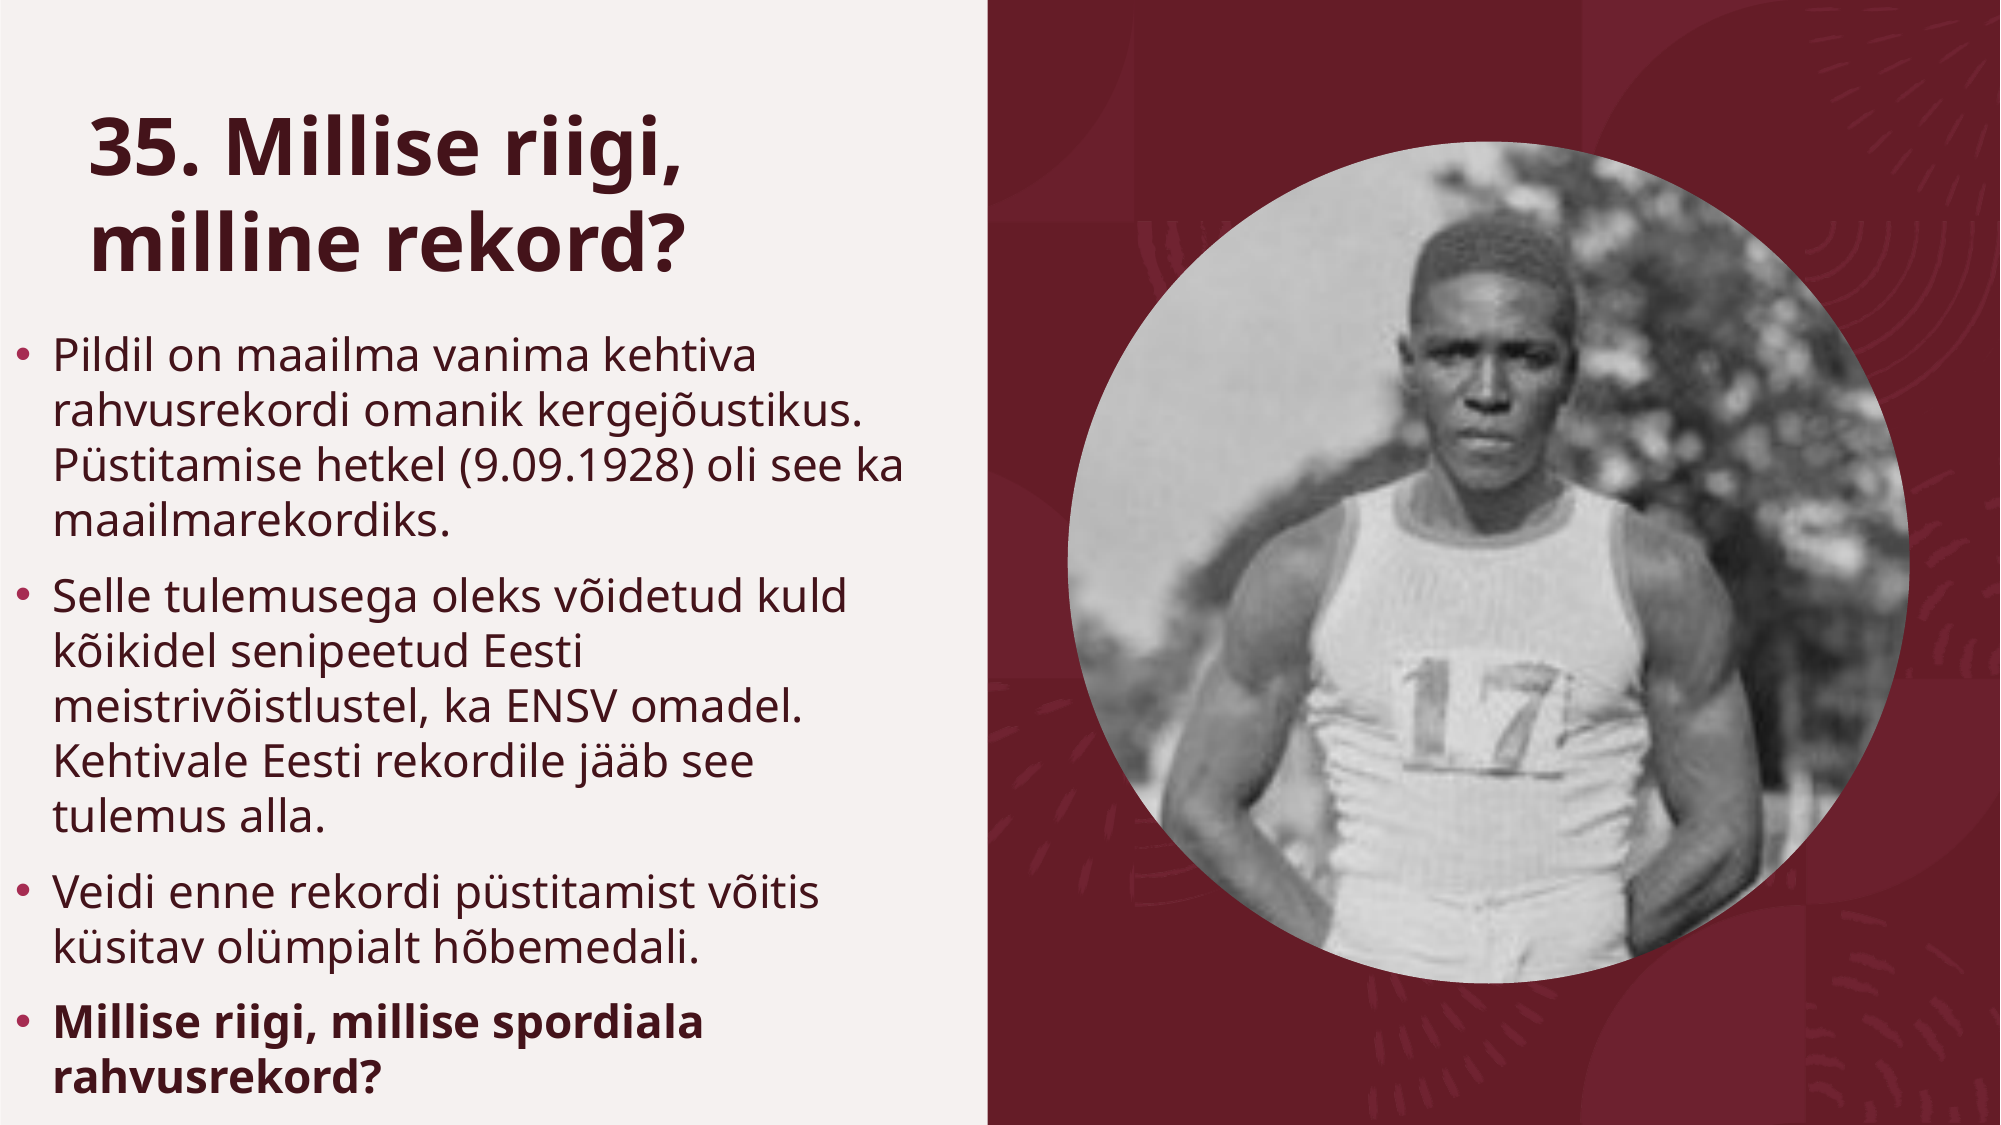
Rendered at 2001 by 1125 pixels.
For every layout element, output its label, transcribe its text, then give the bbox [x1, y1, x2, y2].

title 35. Millise riigi, milline rekord? [73, 88, 949, 295]
text_box [987, 0, 2000, 1125]
list Pildil on maailma vanima kehtiva rahvusrekordi omanik kergejõustikus. Püstitamise hetkel (9.09.1928) oli see ka maailmarekordiks. Selle tulemusega oleks võidetud kuld kõikidel senipeetud Eesti meistrivõistlustel, ka ENSV omadel. Kehtivale Eesti rekordile jääb see tulemus alla. Veidi enne rekordi püstitamist võitis küsitav olümpialt hõbemedali. Millise riigi, millise spordiala rahvusrekord? [0, 318, 949, 938]
picture [1067, 141, 1910, 984]
text_box [0, 0, 986, 1125]
